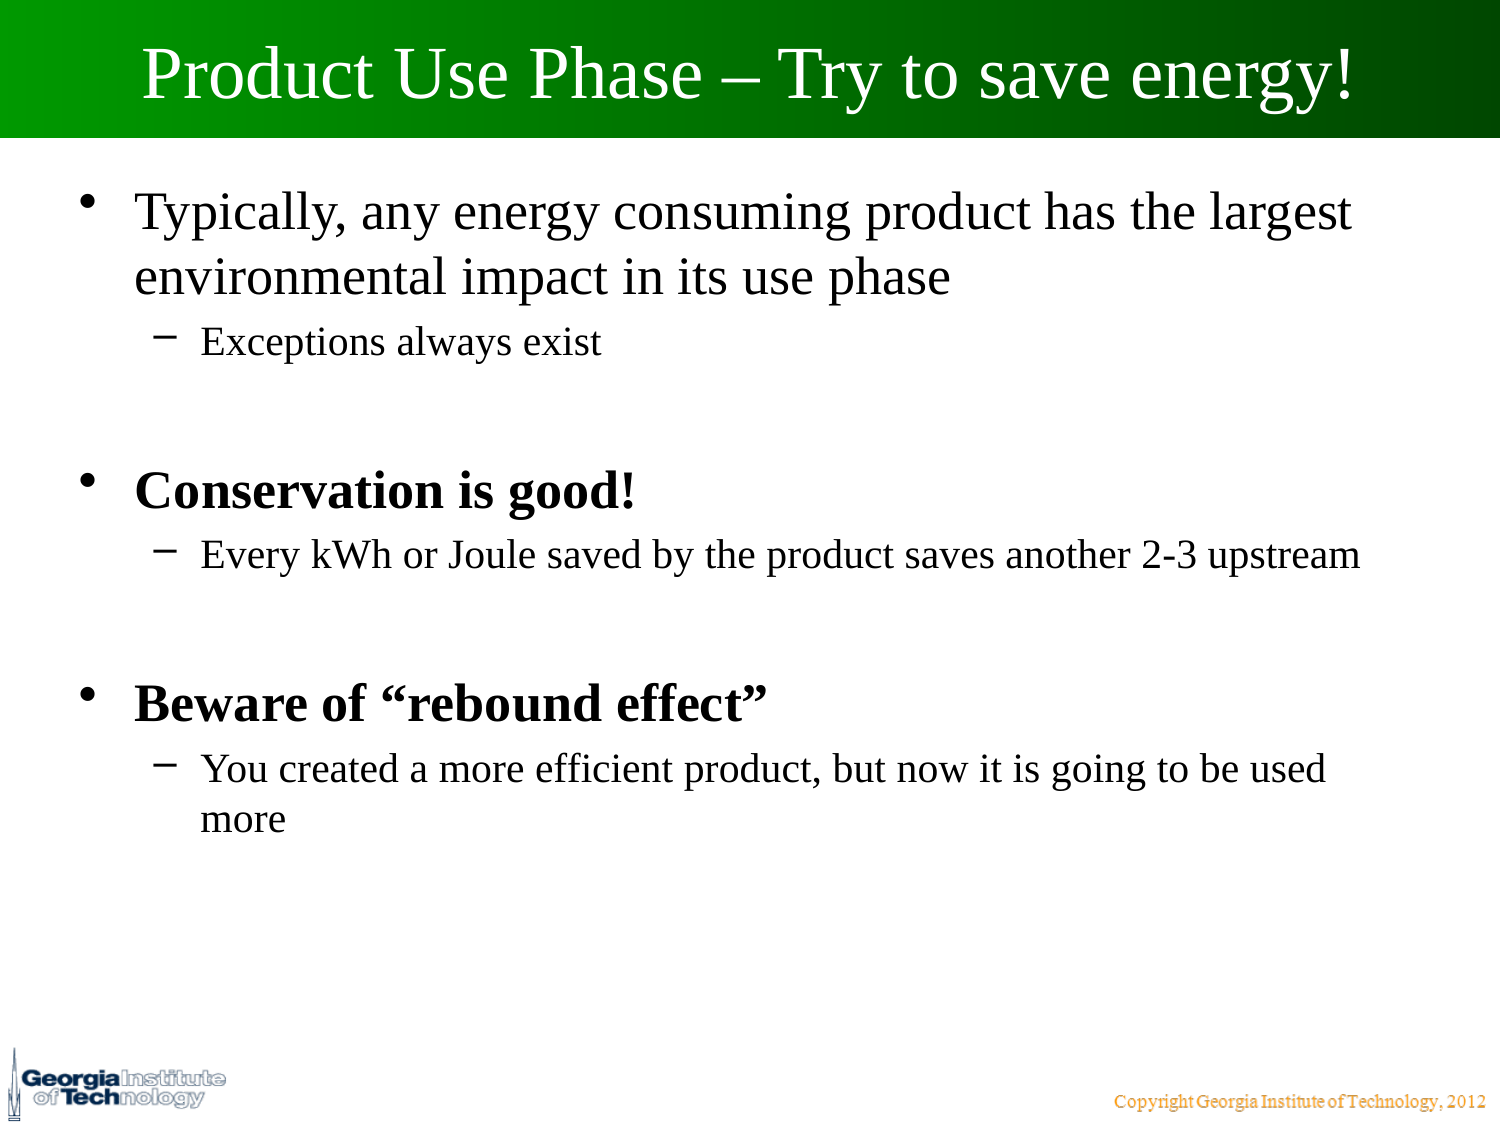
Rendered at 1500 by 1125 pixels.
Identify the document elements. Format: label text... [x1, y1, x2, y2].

list Typically, any energy consuming product has the largest environmental impact in its use phase Exceptions always exist Conservation is good! Every kWh or Joule saved by the product saves another 2-3 upstream Beware of “rebound effect” You created a more efficient product, but now it is going to be used more [63, 167, 1438, 1001]
picture [1087, 1082, 1500, 1125]
picture [0, 1039, 231, 1125]
title Product Use Phase – Try to save energy! [0, 0, 1500, 138]
